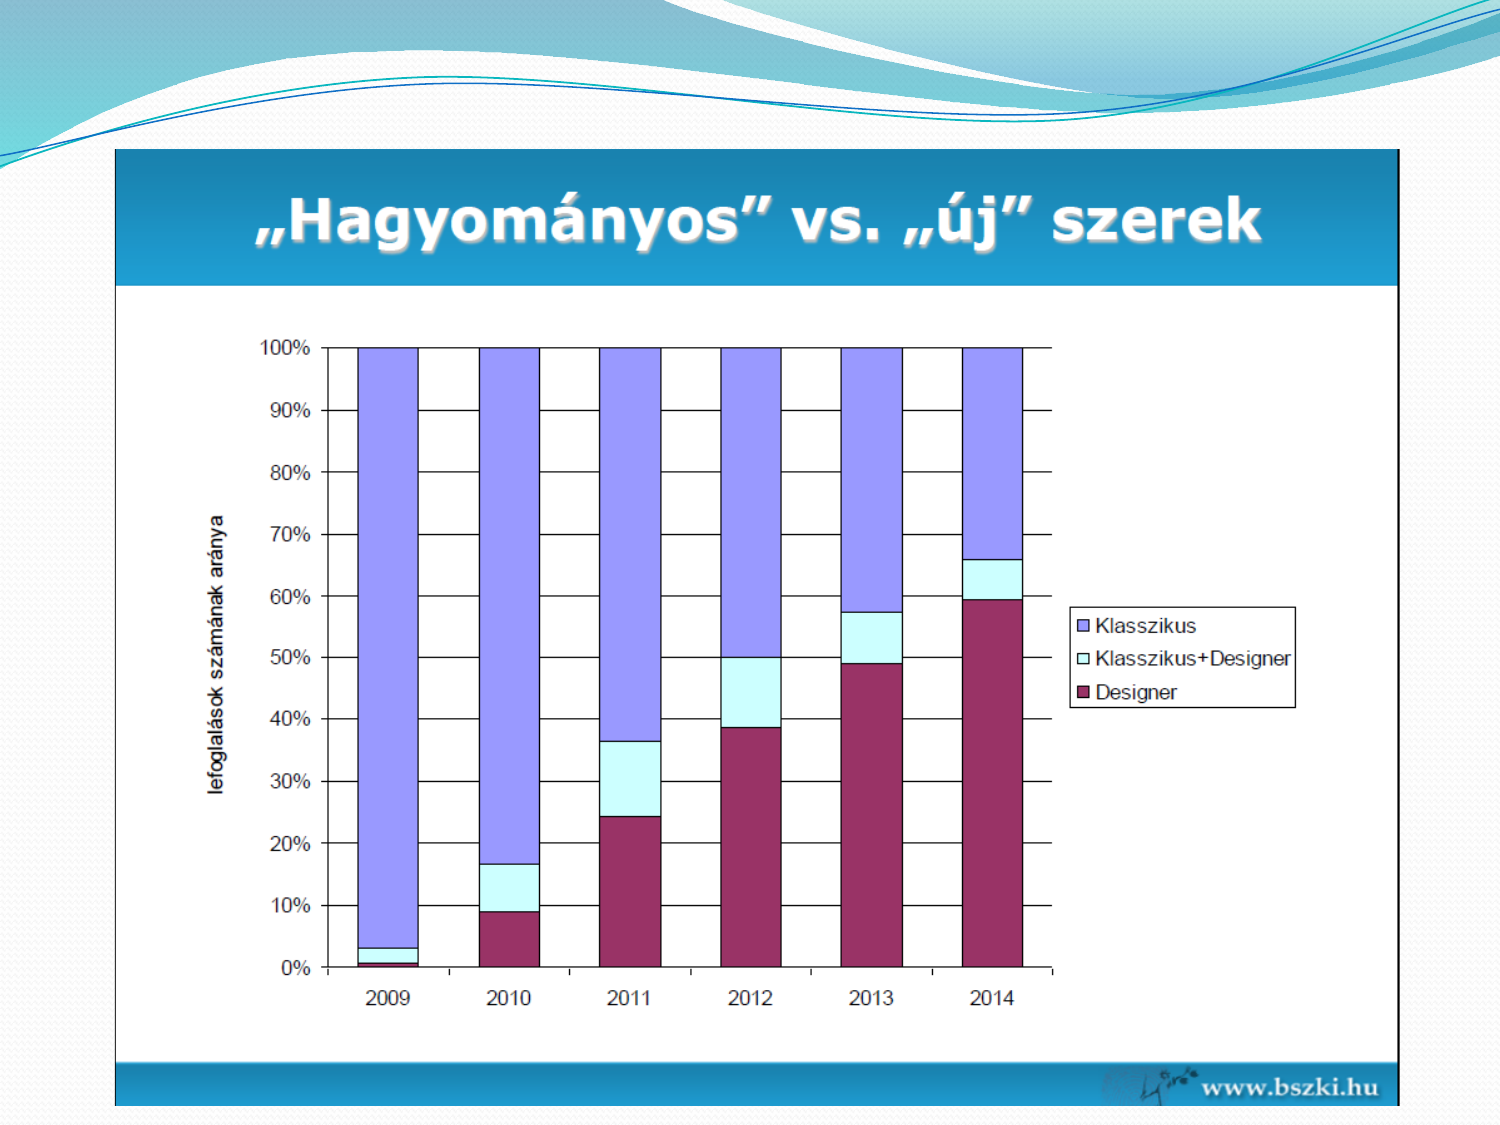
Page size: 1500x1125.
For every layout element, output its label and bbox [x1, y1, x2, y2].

picture [114, 148, 1400, 1107]
